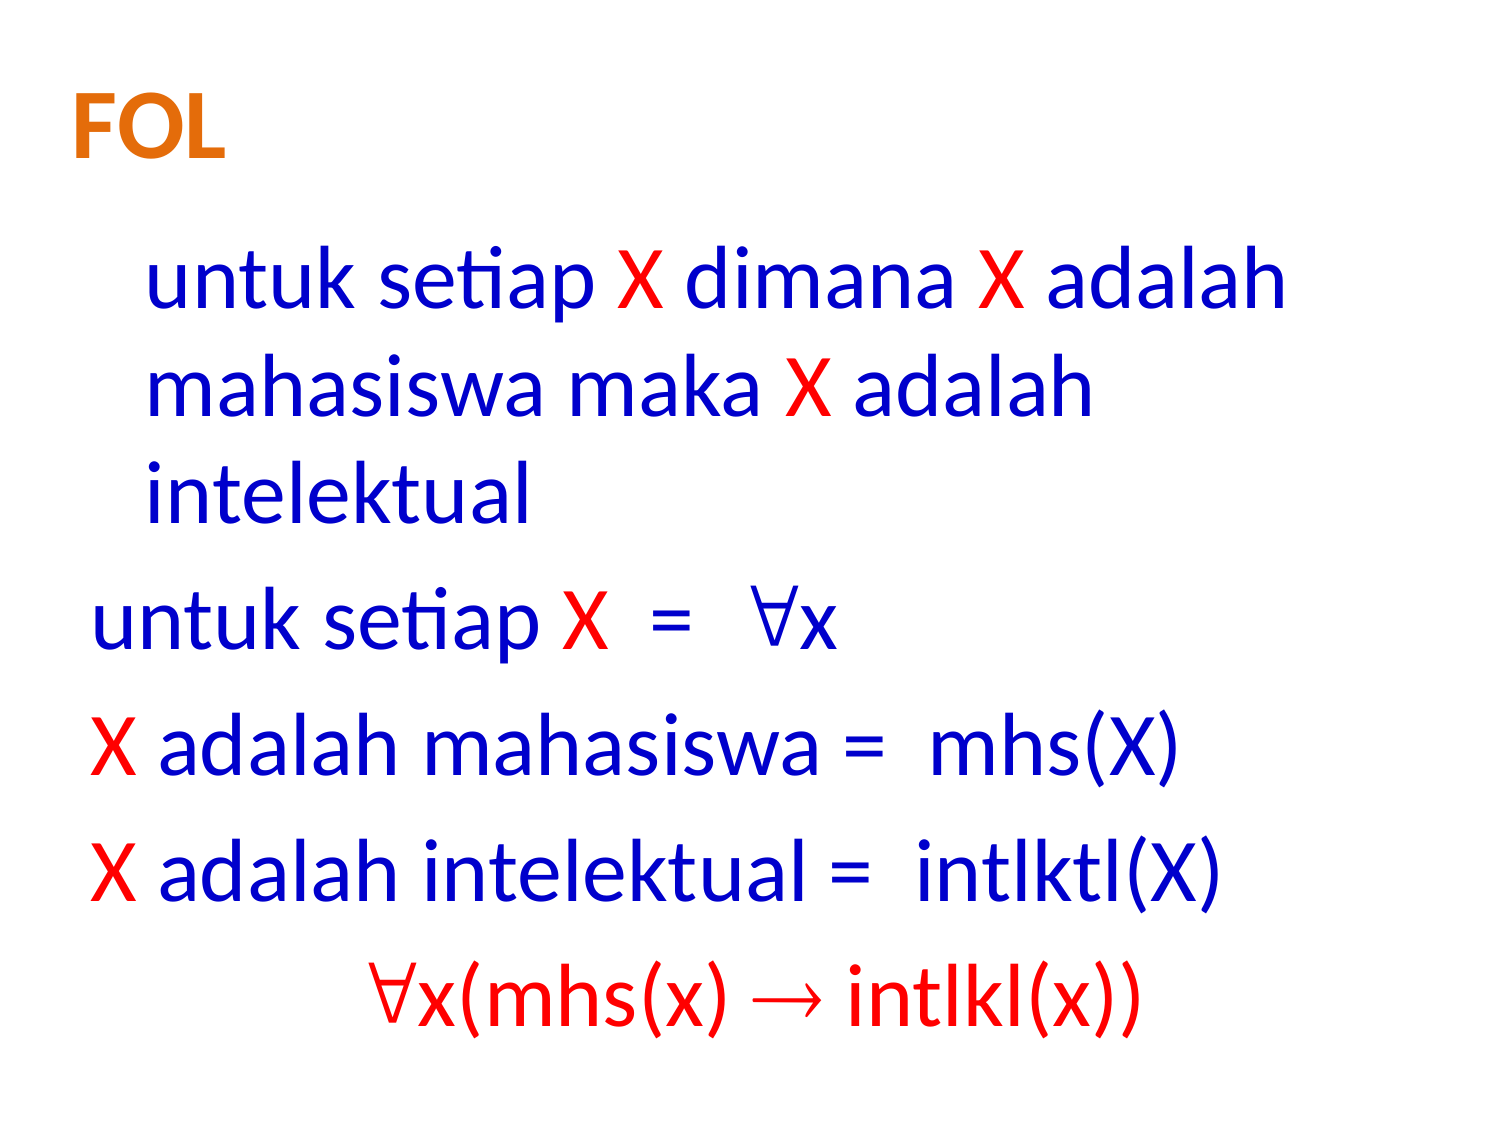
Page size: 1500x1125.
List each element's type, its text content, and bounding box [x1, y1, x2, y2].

list untuk setiap X dimana X adalah mahasiswa maka X adalah intelektual untuk setiap X = x X adalah mahasiswa = mhs(X) X adalah intelektual = intlktl(X) x(mhs(x)  intlkl(x)) [75, 210, 1425, 1055]
text_box FoL [56, 51, 243, 187]
